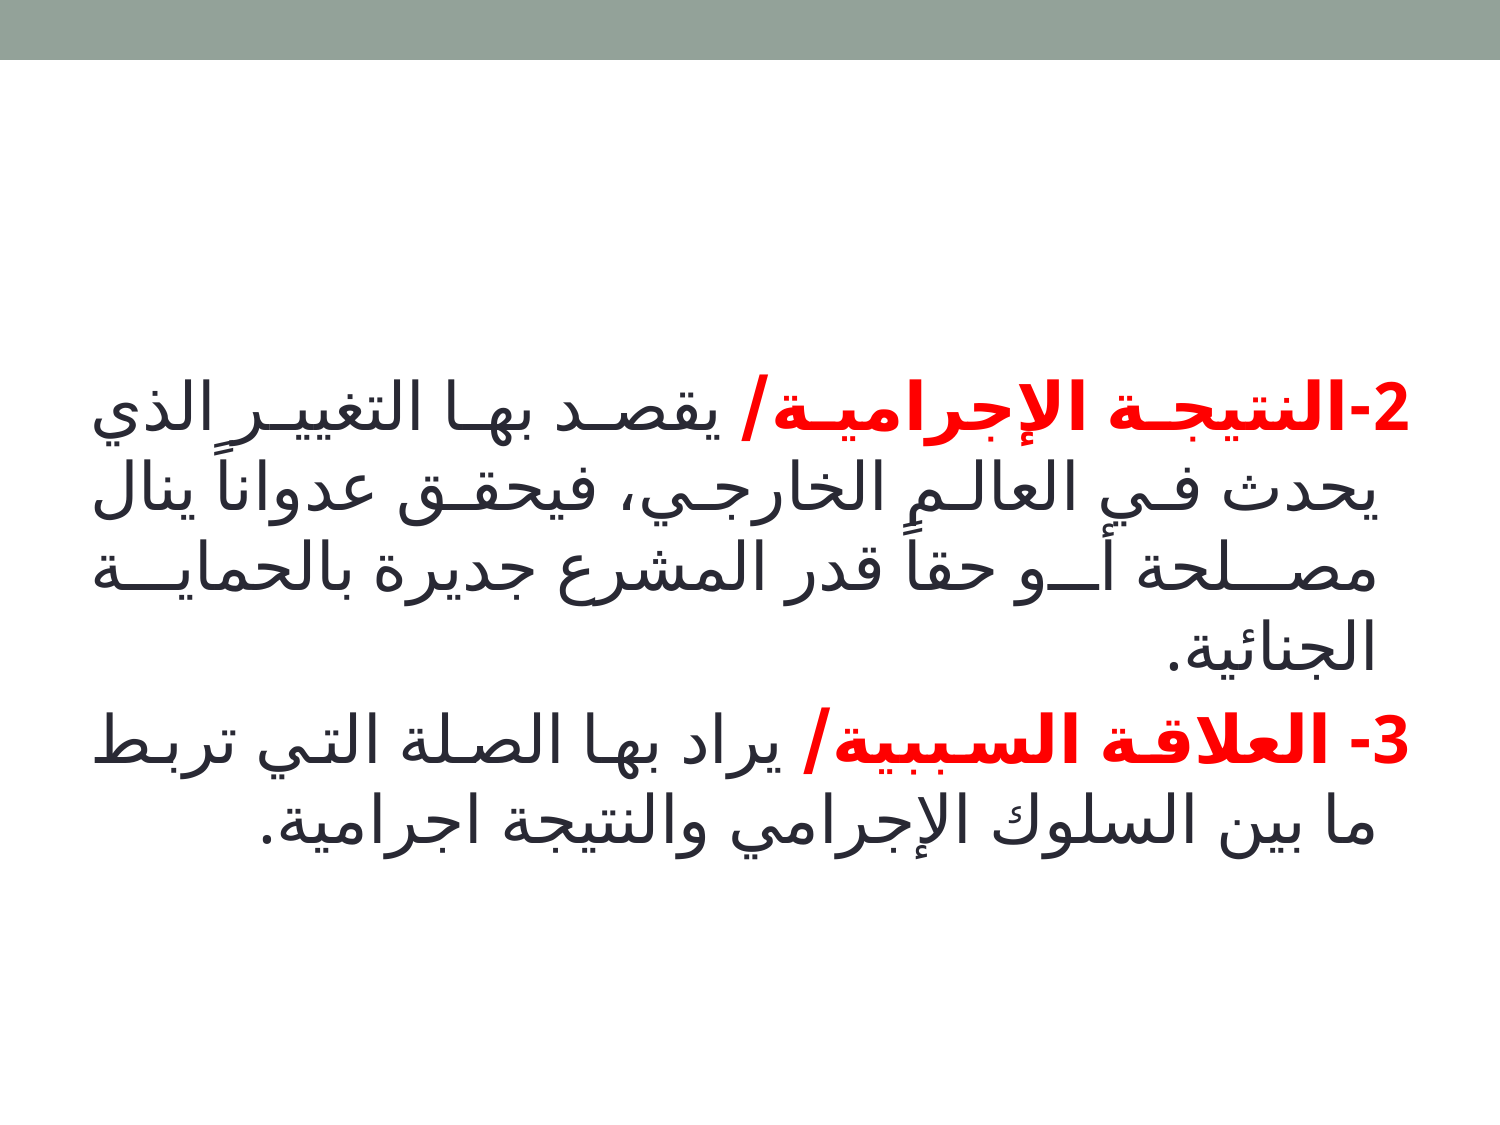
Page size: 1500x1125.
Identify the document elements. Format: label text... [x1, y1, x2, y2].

list 2-النتيجة الإجرامية/ يقصد بها التغيير الذي يحدث في العالم الخارجي، فيحقق عدواناً ينال مصلحة أو حقاً قدر المشرع جديرة بالحماية الجنائية. 3- العلاقة السببية/ يراد بها الصلة التي تربط ما بين السلوك الإجرامي والنتيجة اجرامية. [75, 262, 1425, 1063]
